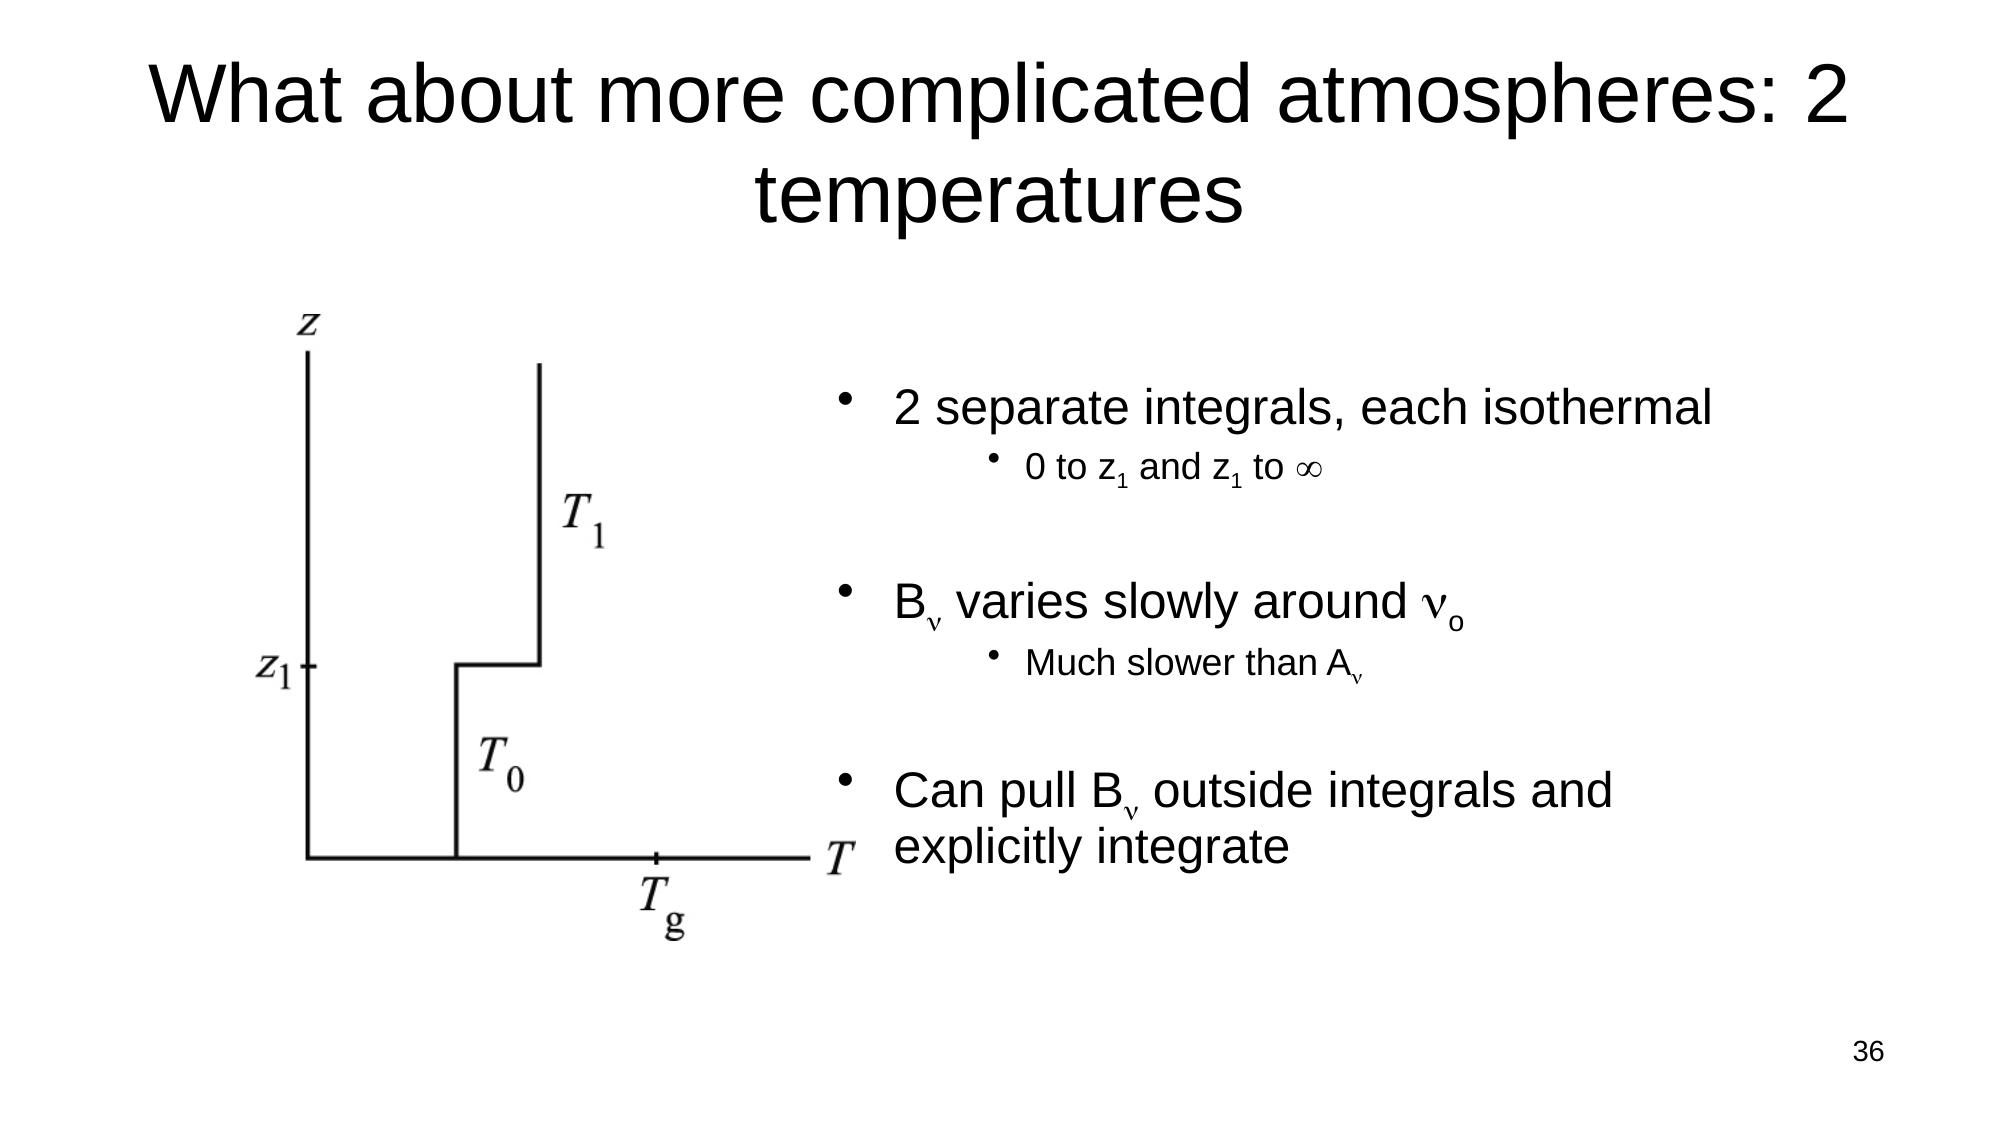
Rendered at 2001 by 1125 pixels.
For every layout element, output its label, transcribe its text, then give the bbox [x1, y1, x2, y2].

slide_number 36 [1433, 1024, 1900, 1103]
picture [255, 314, 856, 941]
title What about more complicated atmospheres: 2 temperatures [99, 45, 1900, 233]
list 2 separate integrals, each isothermal 0 to z1 and z1 to  B varies slowly around o Much slower than A Can pull B outside integrals and explicitly integrate [860, 373, 1733, 905]
